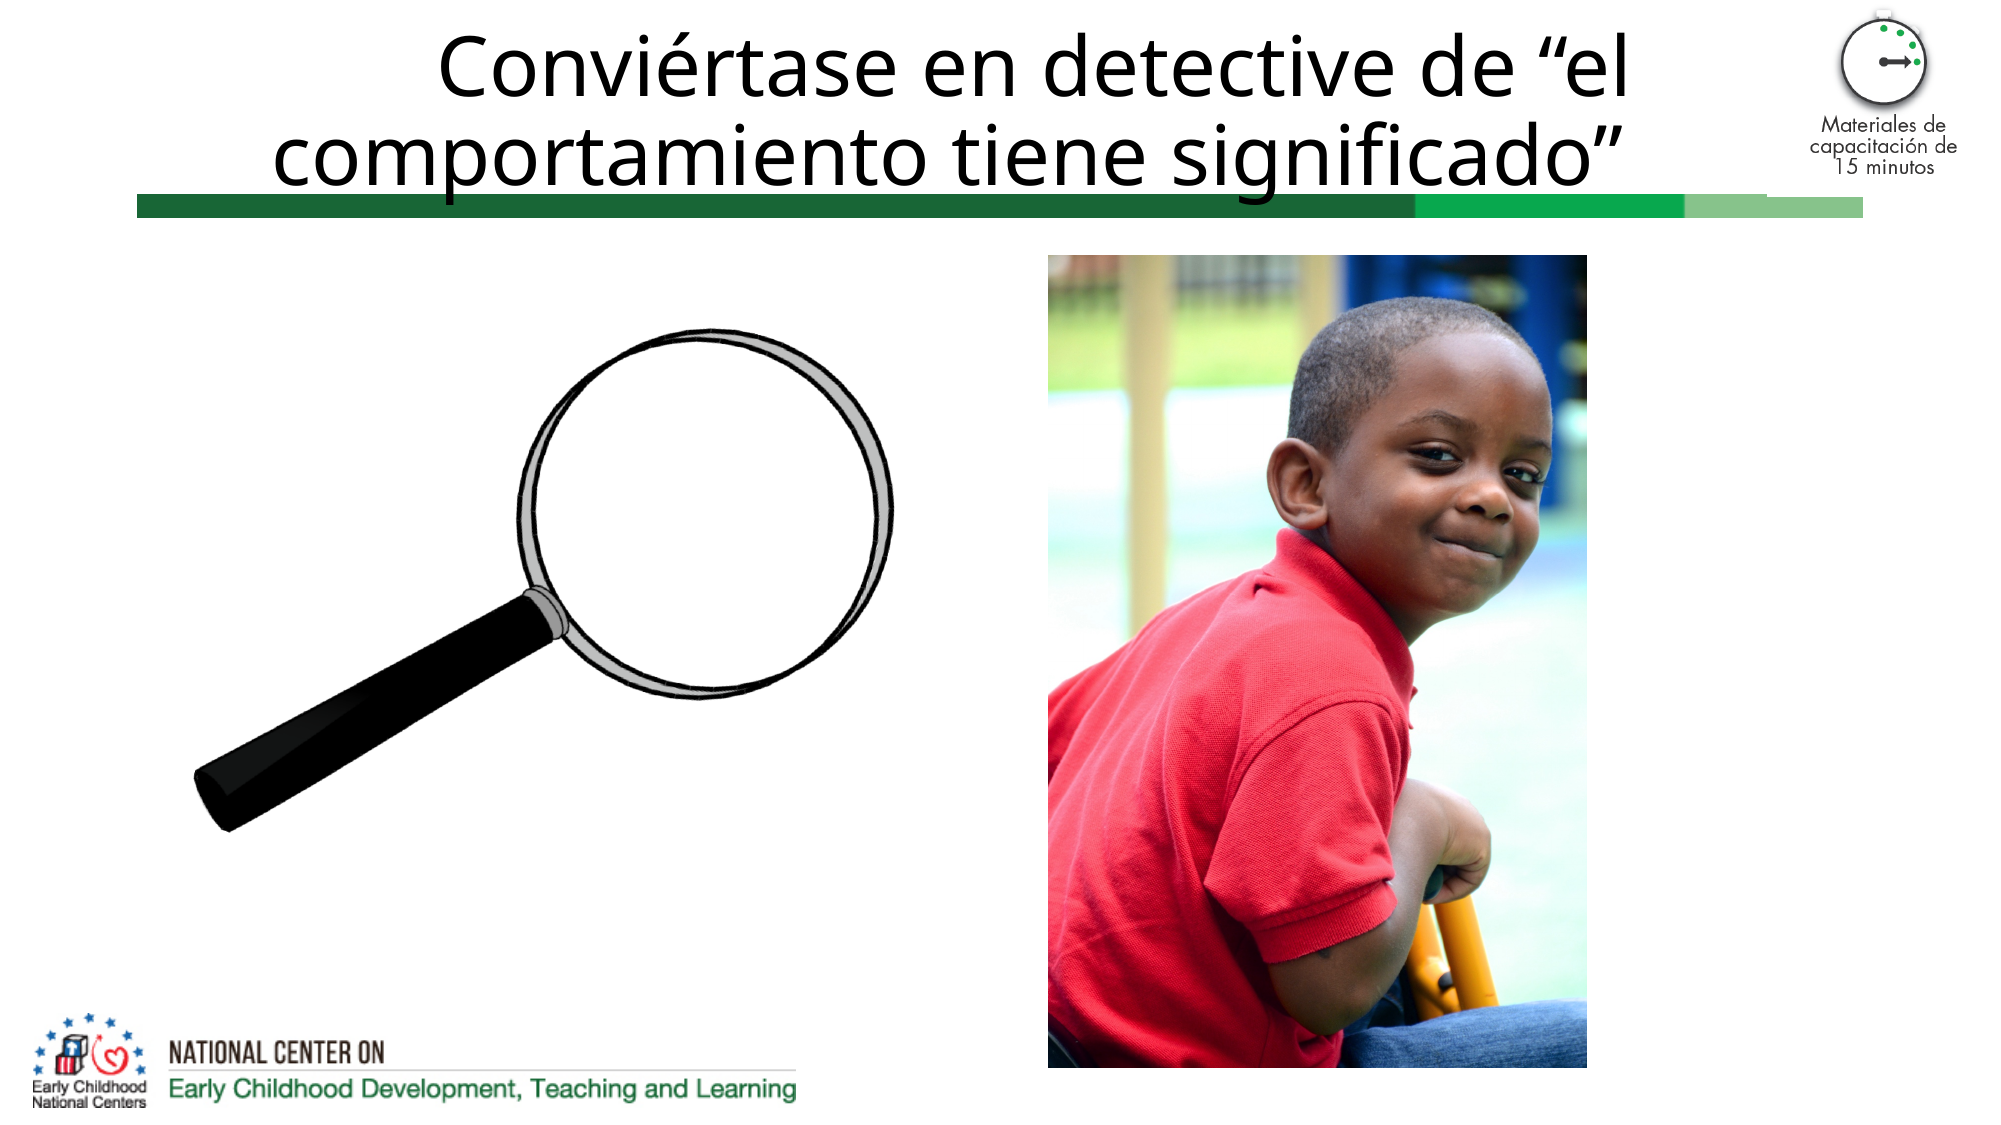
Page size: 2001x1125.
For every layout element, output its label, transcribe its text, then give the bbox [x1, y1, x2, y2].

picture [183, 224, 933, 977]
title Conviértase en detective de “el comportamiento tiene significado” [33, 16, 1863, 218]
picture [1767, 0, 2000, 197]
picture [33, 1013, 796, 1108]
picture [1048, 255, 1587, 1068]
